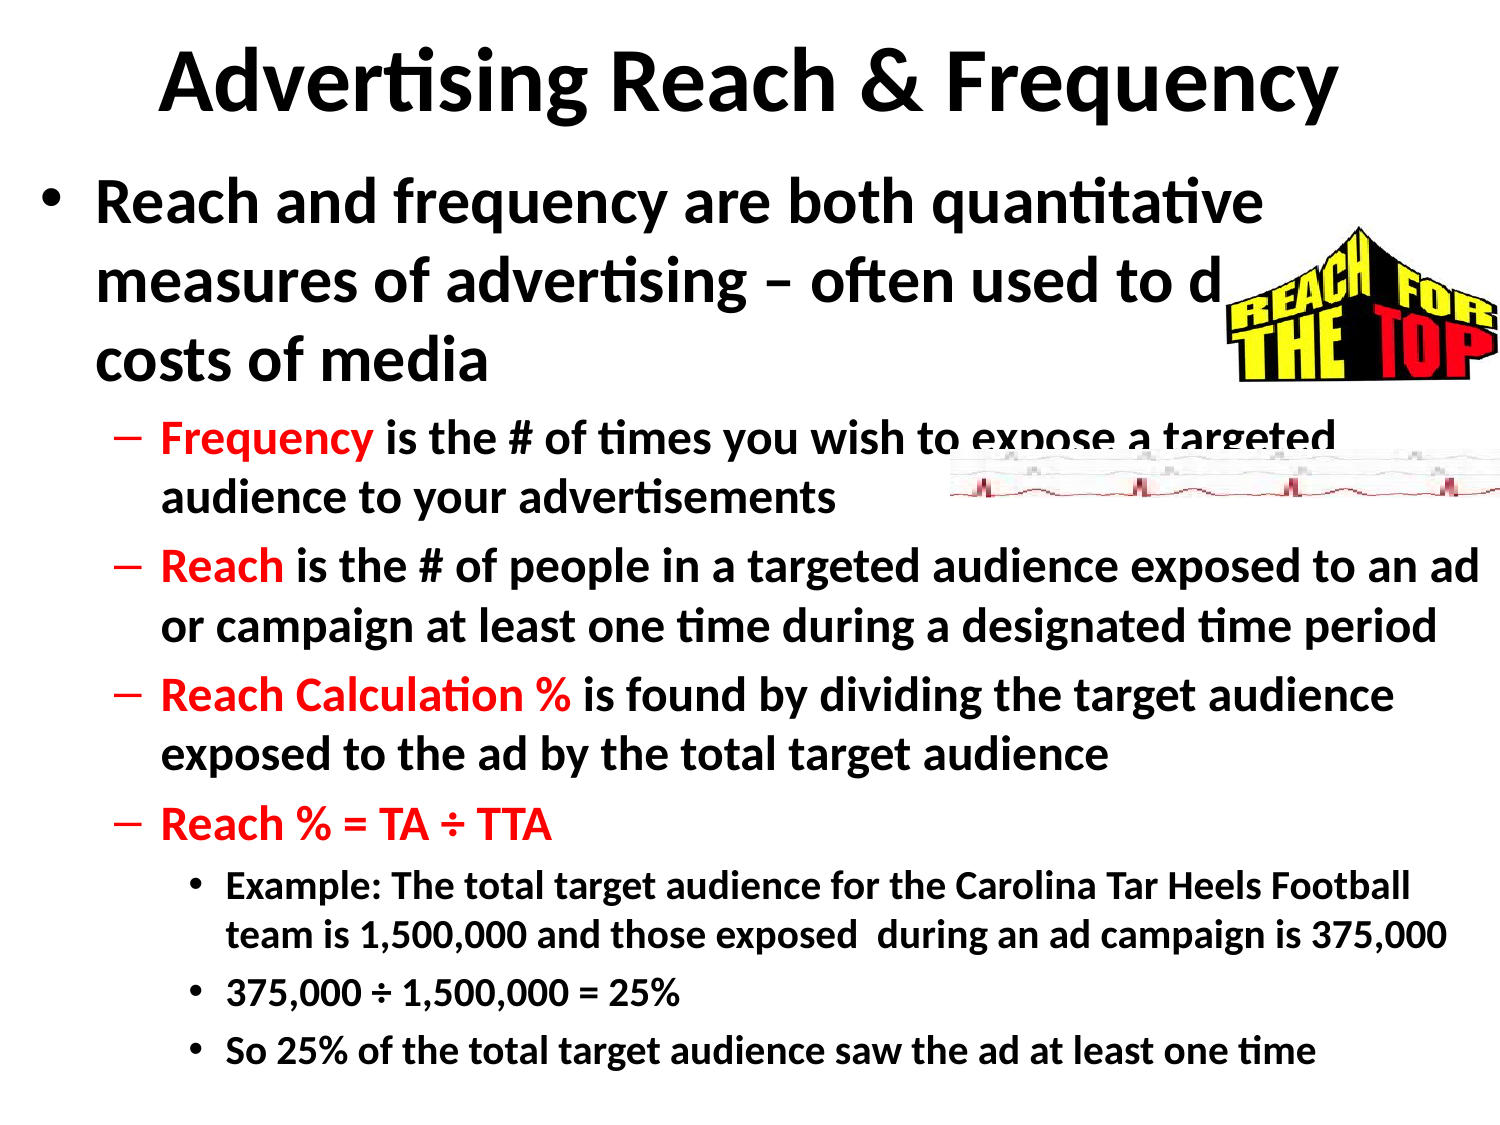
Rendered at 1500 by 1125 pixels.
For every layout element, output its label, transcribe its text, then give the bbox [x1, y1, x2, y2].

list Reach and frequency are both quantitative measures of advertising – often used to determine costs of media Frequency is the # of times you wish to expose a targeted audience to your advertisements Reach is the # of people in a targeted audience exposed to an ad or campaign at least one time during a designated time period Reach Calculation % is found by dividing the target audience exposed to the ad by the total target audience Reach % = TA ÷ TTA Example: The total target audience for the Carolina Tar Heels Football team is 1,500,000 and those exposed during an ad campaign is 375,000 375,000 ÷ 1,500,000 = 25% So 25% of the total target audience saw the ad at least one time [24, 149, 1500, 1100]
title Advertising Reach & Frequency [75, 12, 1425, 138]
picture [1224, 224, 1500, 382]
picture [949, 449, 1500, 498]
